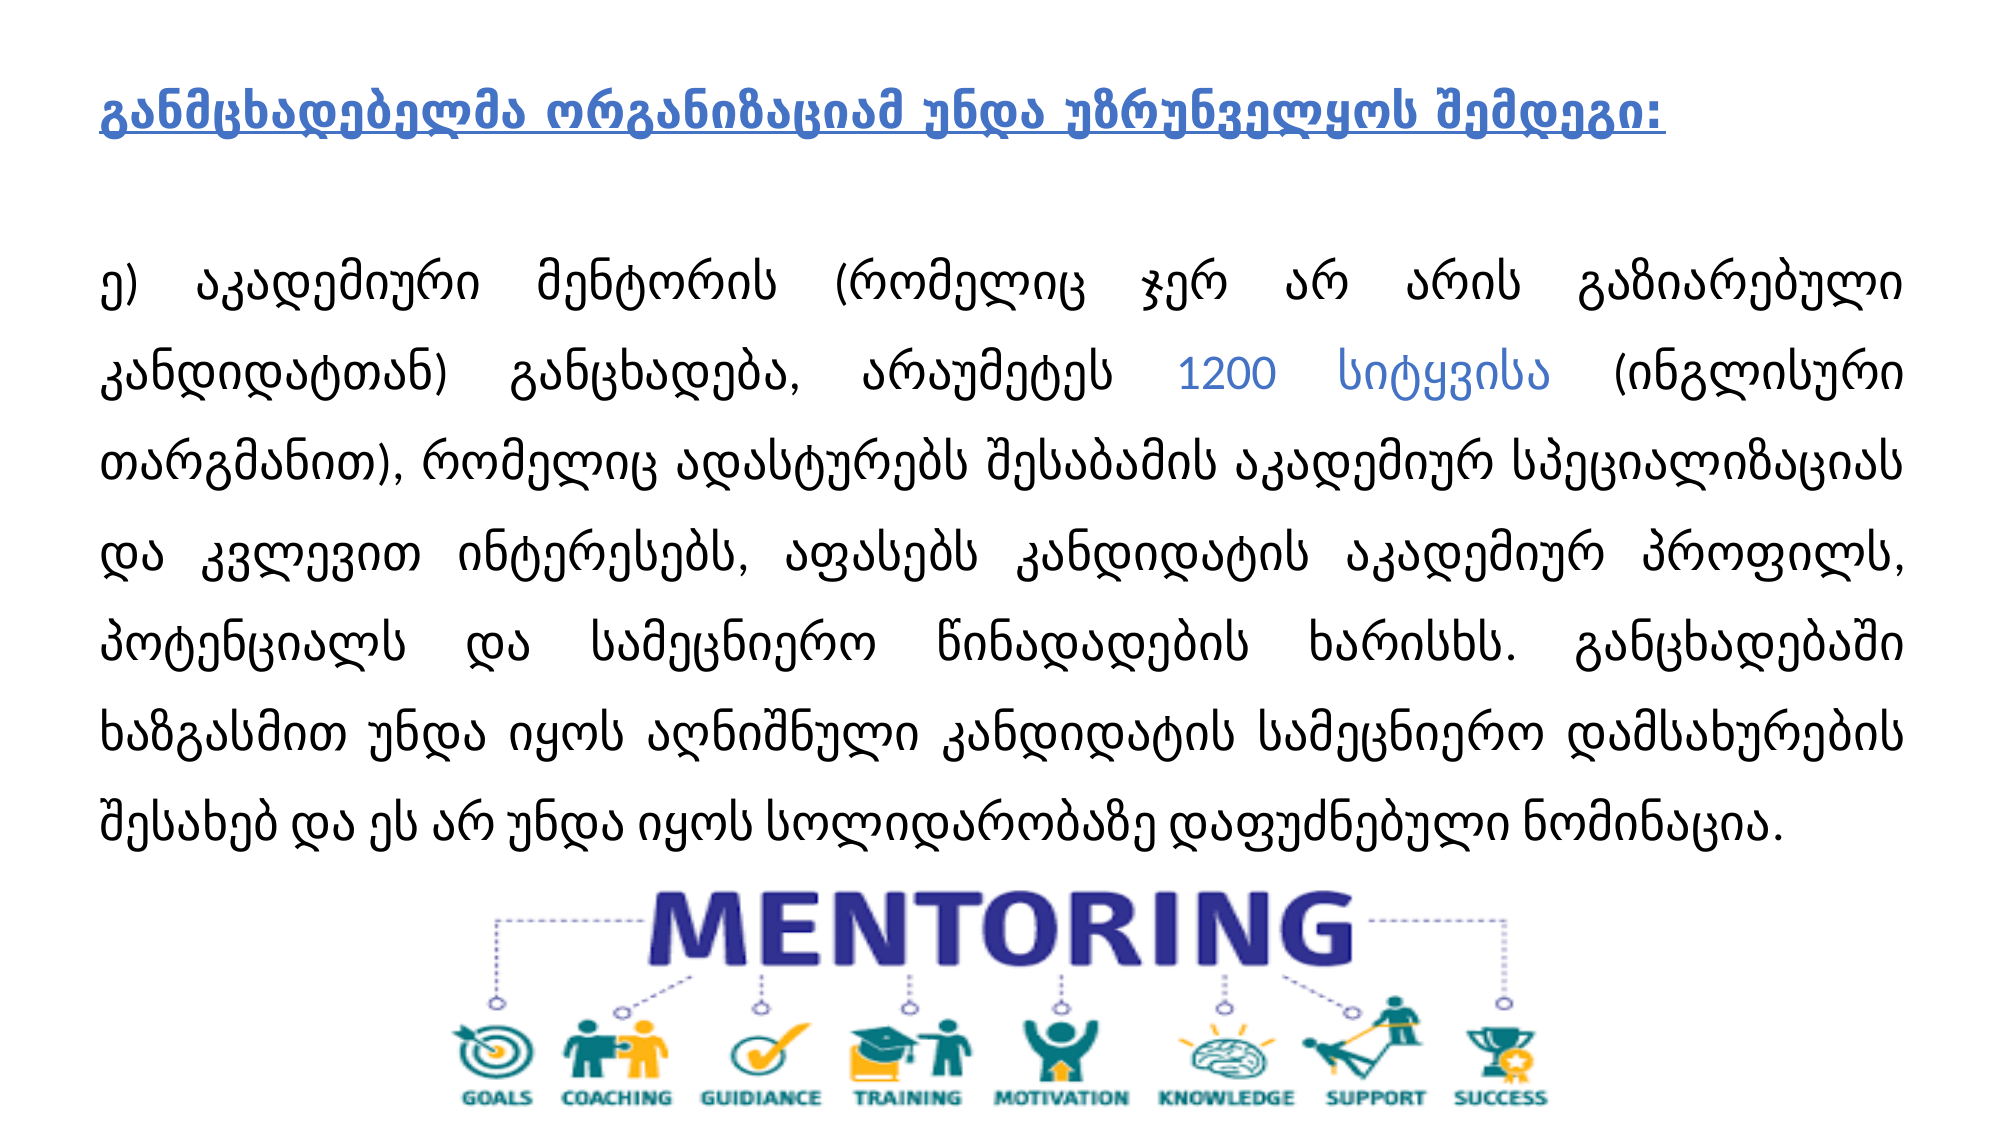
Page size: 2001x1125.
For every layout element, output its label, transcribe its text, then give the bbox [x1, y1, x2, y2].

picture [418, 866, 1586, 1125]
title განმცხადებელმა ორგანიზაციამ უნდა უზრუნველყოს შემდეგი: [84, 59, 1863, 165]
list ე) აკადემიური მენტორის (რომელიც ჯერ არ არის გაზიარებული კანდიდატთან) განცხადება, არაუმეტეს 1200 სიტყვისა (ინგლისური თარგმანით), რომელიც ადასტურებს შესაბამის აკადემიურ სპეციალიზაციას და კვლევით ინტერესებს, აფასებს კანდიდატის აკადემიურ პროფილს, პოტენციალს და სამეცნიერო წინადადების ხარისხს. განცხადებაში ხაზგასმით უნდა იყოს აღნიშნული კანდიდატის სამეცნიერო დამსახურების შესახებ და ეს არ უნდა იყოს სოლიდარობაზე დაფუძნებული ნომინაცია. [84, 212, 1921, 867]
